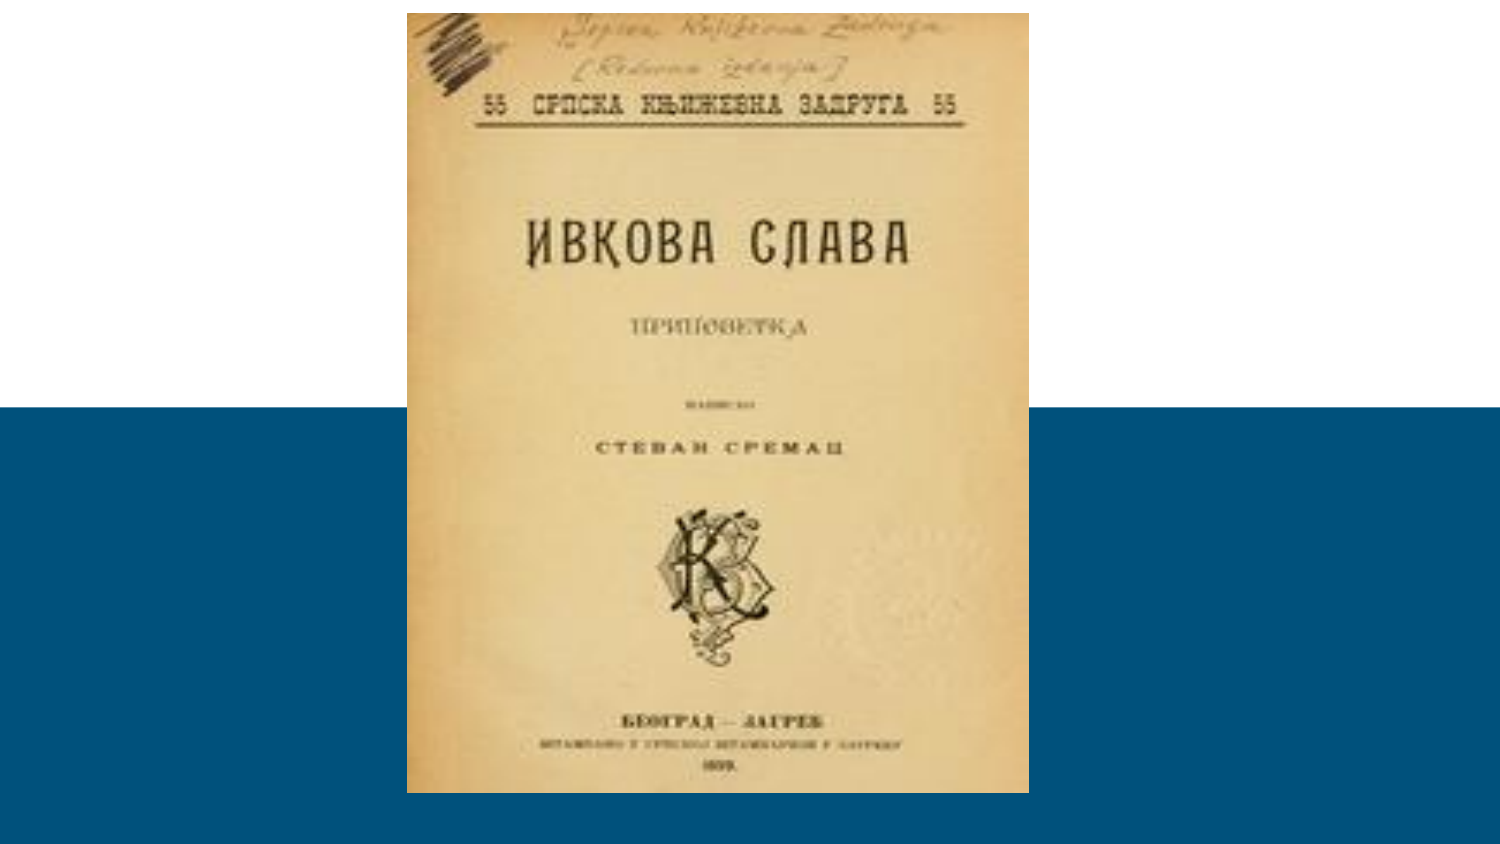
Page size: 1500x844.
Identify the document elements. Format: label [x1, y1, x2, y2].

text_box [0, 0, 1500, 408]
picture [407, 12, 1029, 792]
